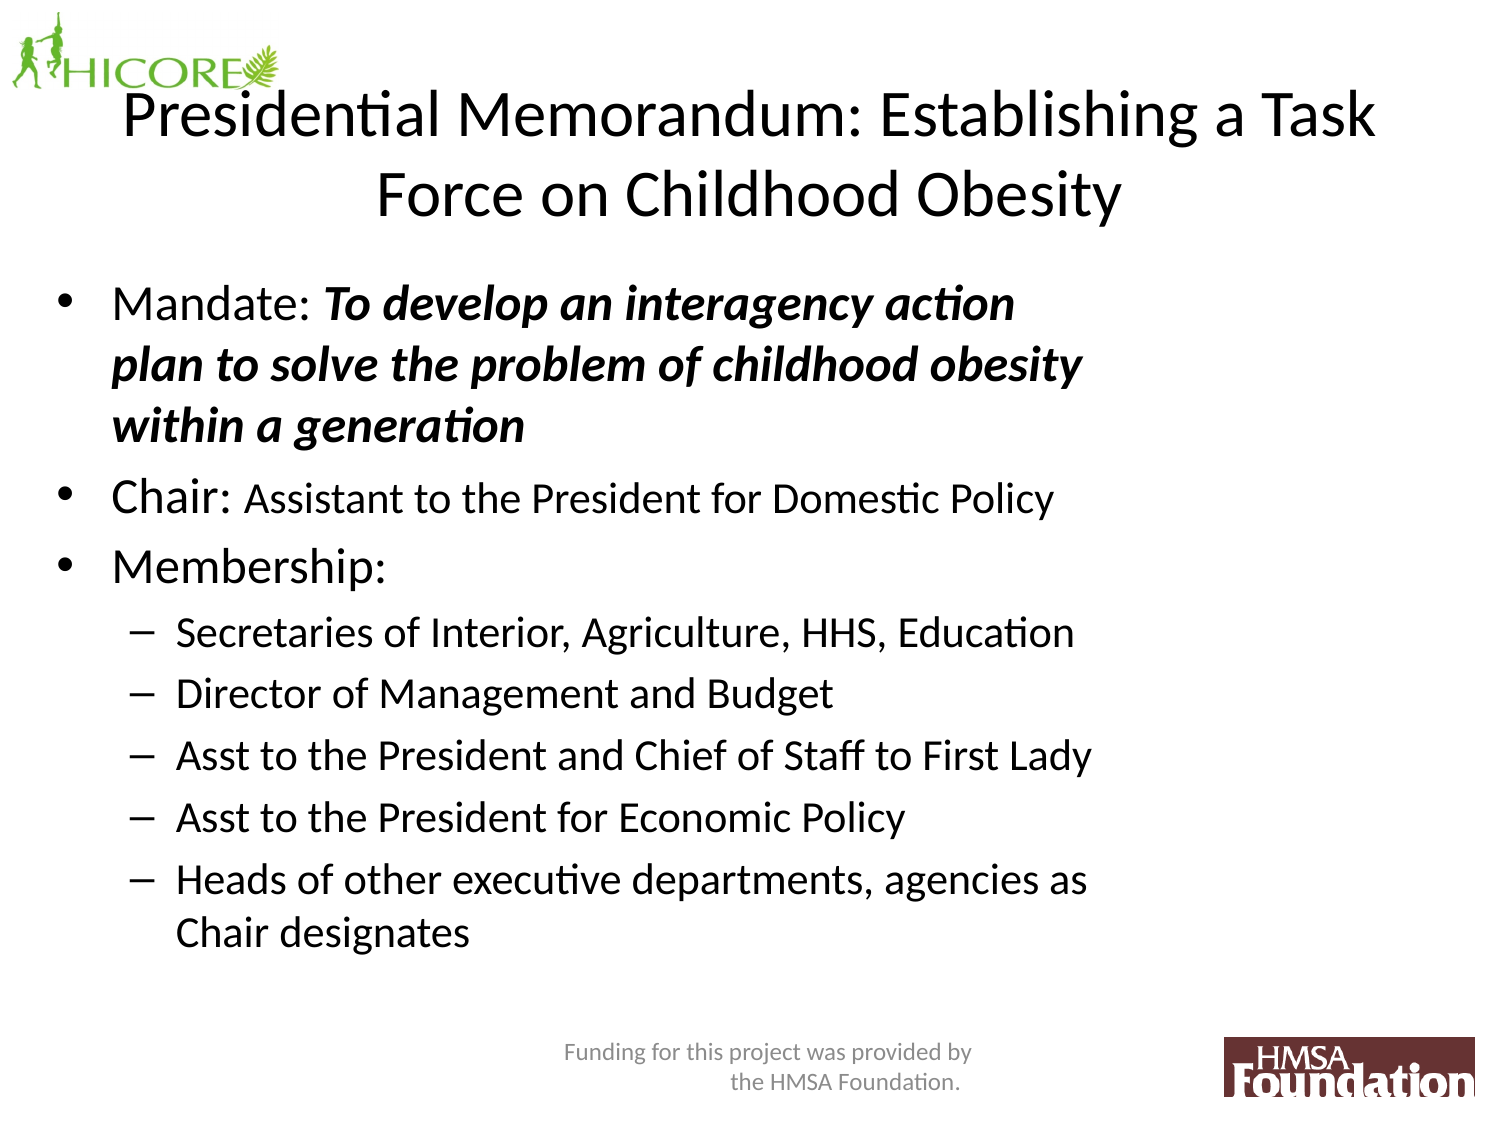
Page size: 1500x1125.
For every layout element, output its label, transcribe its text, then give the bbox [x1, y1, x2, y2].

list Mandate: To develop an interagency action plan to solve the problem of childhood obesity within a generation Chair: Assistant to the President for Domestic Policy Membership: Secretaries of Interior, Agriculture, HHS, Education Director of Management and Budget Asst to the President and Chief of Staff to First Lady Asst to the President for Economic Policy Heads of other executive departments, agencies as Chair designates [41, 262, 1114, 1005]
title Presidential Memorandum: Establishing a Task Force on Childhood Obesity [75, 55, 1425, 244]
picture [1224, 1037, 1476, 1097]
picture [12, 12, 279, 91]
text_box Funding for this project was provided by the HMSA Foundation. [512, 1042, 988, 1103]
